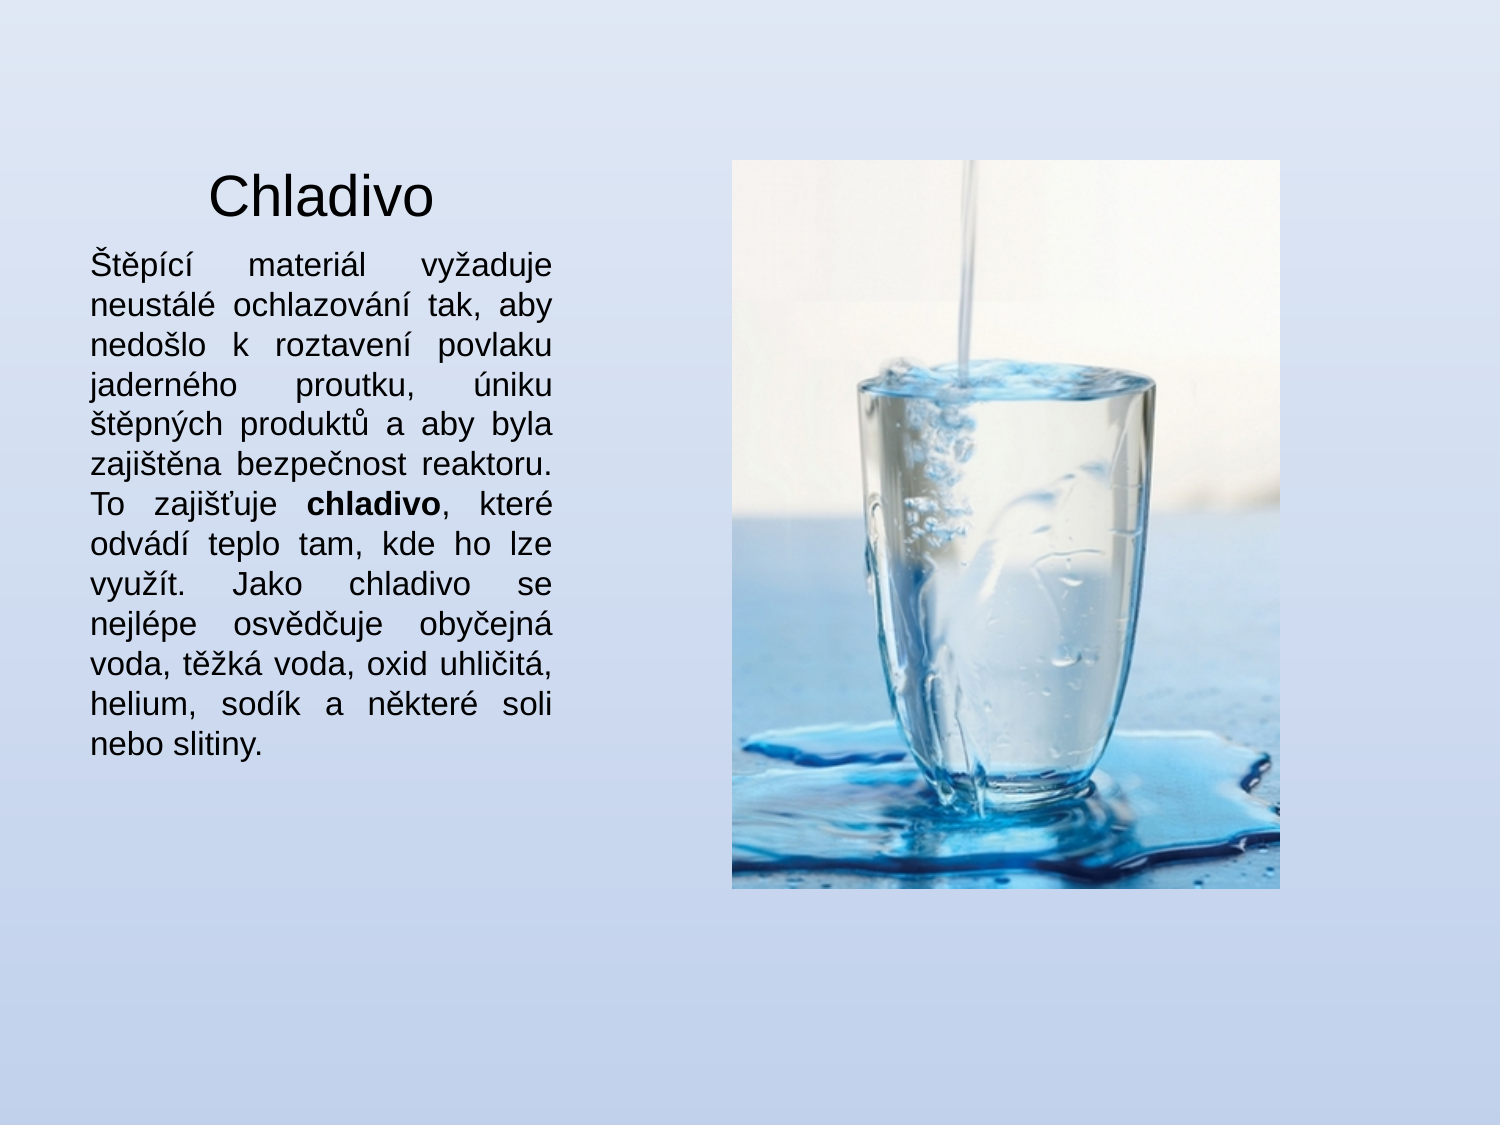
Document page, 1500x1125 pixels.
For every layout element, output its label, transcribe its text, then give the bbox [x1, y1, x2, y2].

list Štěpící materiál vyžaduje neustálé ochlazování tak, aby nedošlo k roztavení povlaku jaderného proutku, úniku štěpných produktů a aby byla zajištěna bezpečnost reaktoru. To zajišťuje chladivo, které odvádí teplo tam, kde ho lze využít. Jako chladivo se nejlépe osvědčuje obyčejná voda, těžká voda, oxid uhličitá, helium, sodík a některé soli nebo slitiny. [75, 235, 569, 1005]
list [731, 160, 1280, 890]
title Chladivo [75, 44, 569, 235]
